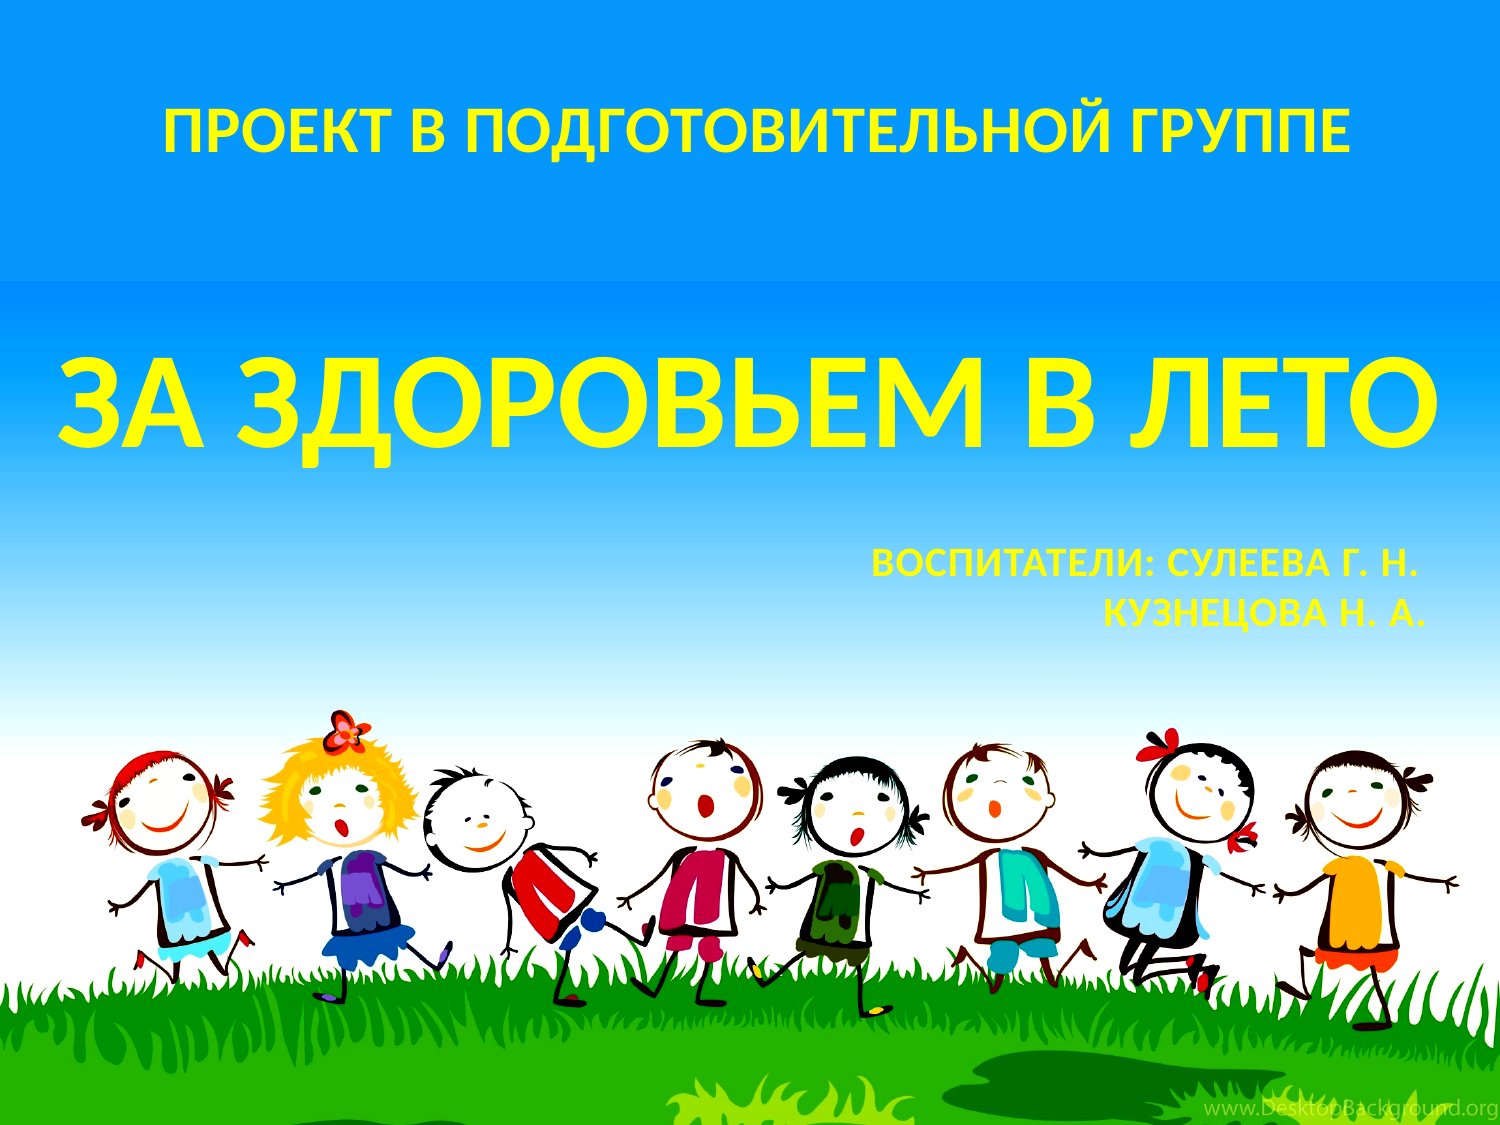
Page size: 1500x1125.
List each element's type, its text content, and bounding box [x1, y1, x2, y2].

picture [0, 280, 1500, 1125]
text_box ПРОЕКТ В ПОДГОТОВИТЕЛЬНОЙ ГРУППЕ [147, 78, 1447, 173]
